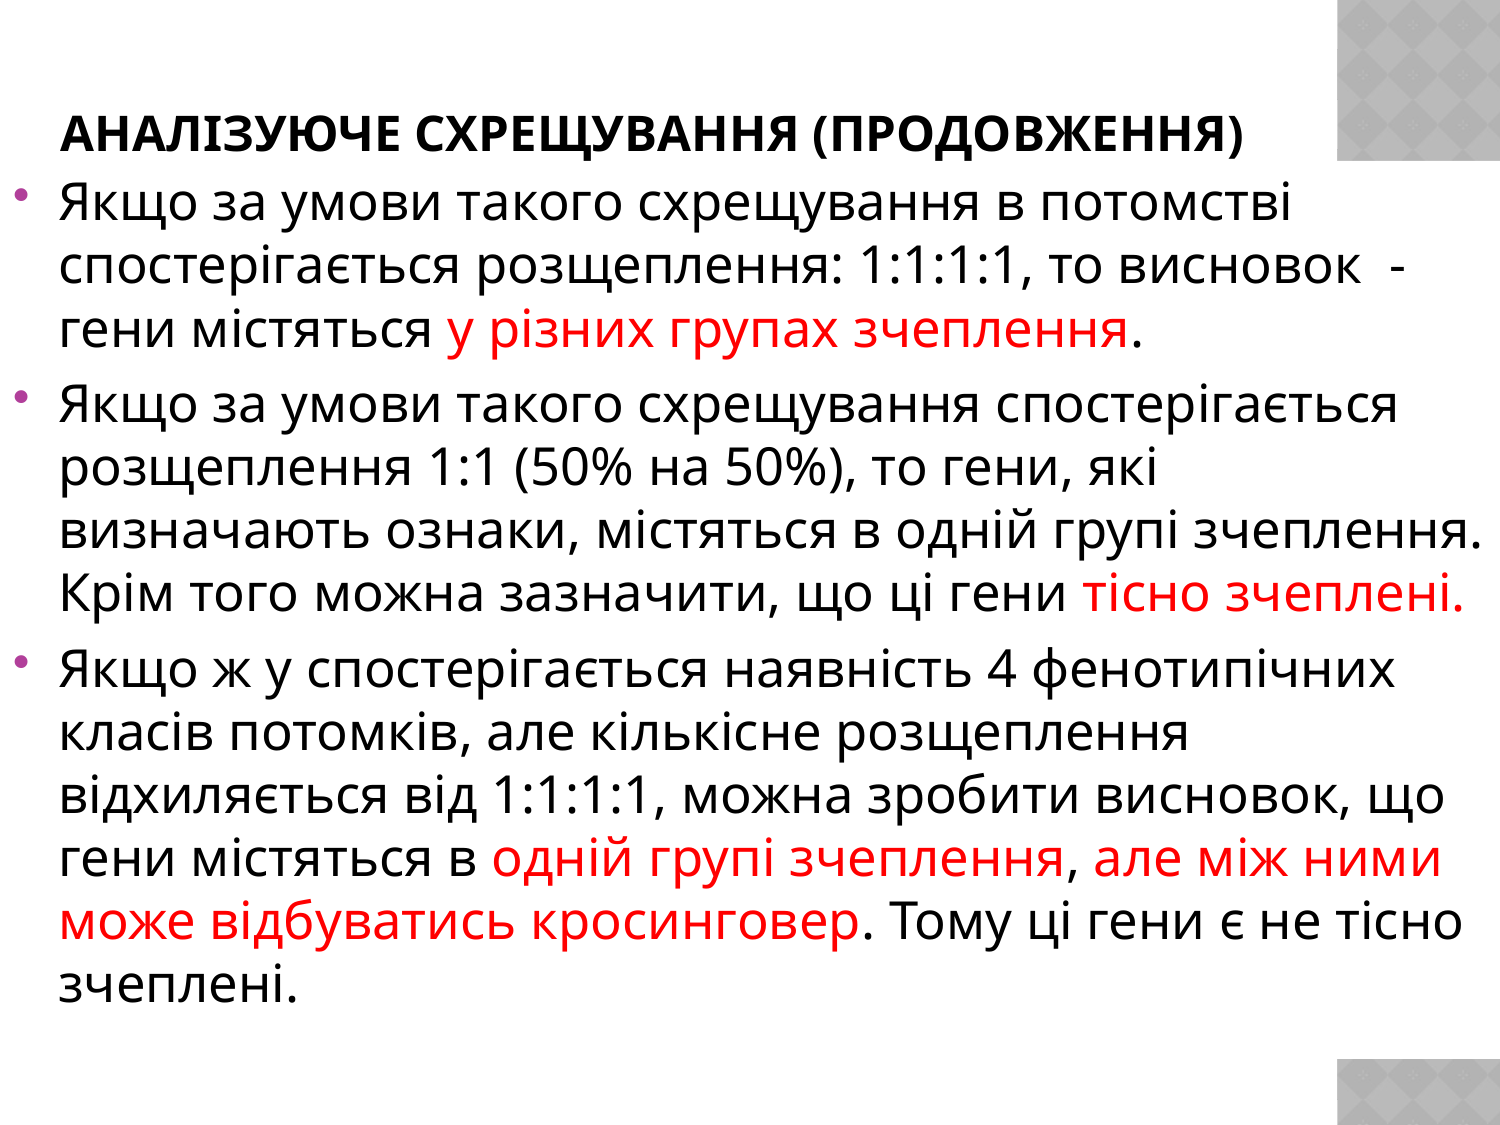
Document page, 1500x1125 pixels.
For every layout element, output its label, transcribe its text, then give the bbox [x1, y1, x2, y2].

title Аналізуюче схрещування (продовження) [53, 52, 1263, 160]
list Якщо за умови такого схрещування в потомстві спостерігається розщеплення: 1:1:1:1, то висновок - гени містяться у різних групах зчеплення. Якщо за умови такого схрещування спостерігається розщеплення 1:1 (50% на 50%), то гени, які визначають ознаки, містяться в одній групі зчеплення. Крім того можна зазначити, що ці гени тісно зчеплені. Якщо ж у спостерігається наявність 4 фенотипічних класів потомків, але кількісне розщеплення відхиляється від 1:1:1:1, можна зробити висновок, що гени містяться в одній групі зчеплення, але між ними може відбуватись кросинговер. Тому ці гени є не тісно зчеплені. [0, 160, 1500, 1059]
